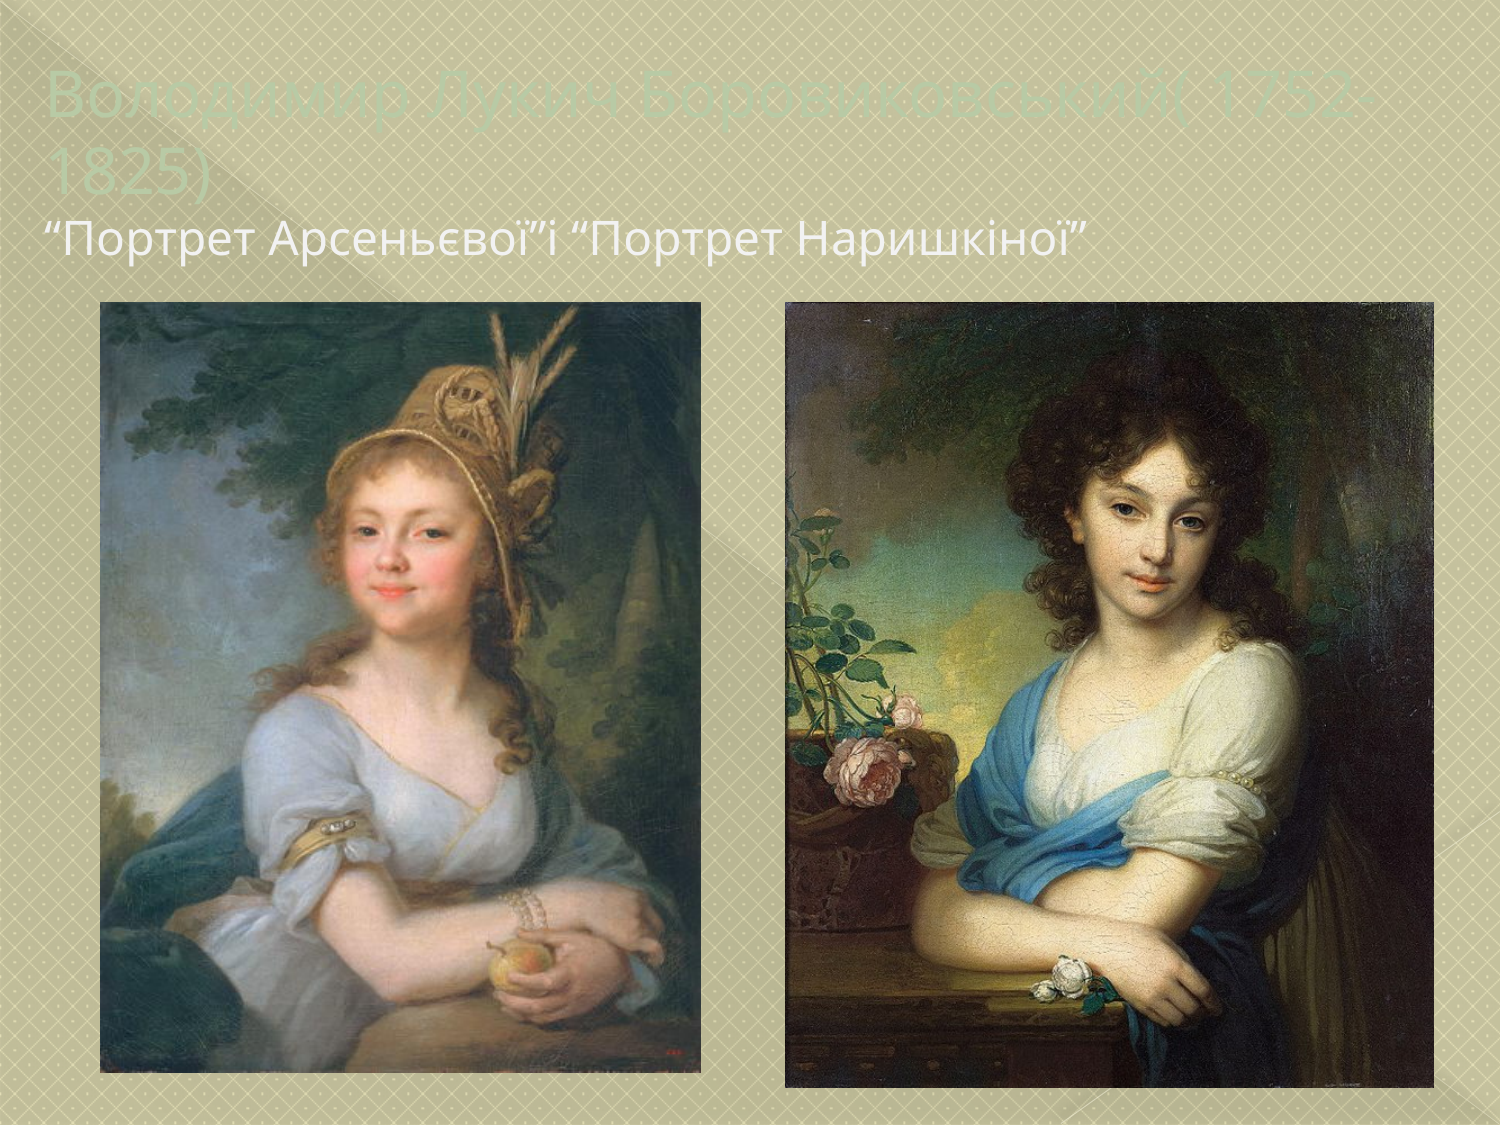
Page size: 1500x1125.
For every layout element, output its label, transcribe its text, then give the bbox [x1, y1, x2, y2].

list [785, 302, 1434, 1088]
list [100, 302, 702, 1073]
title Володимир Лукич Боровиковський( 1752-1825) “Портрет Арсеньєвої”і “Портрет Наришкіної” [29, 43, 1425, 274]
